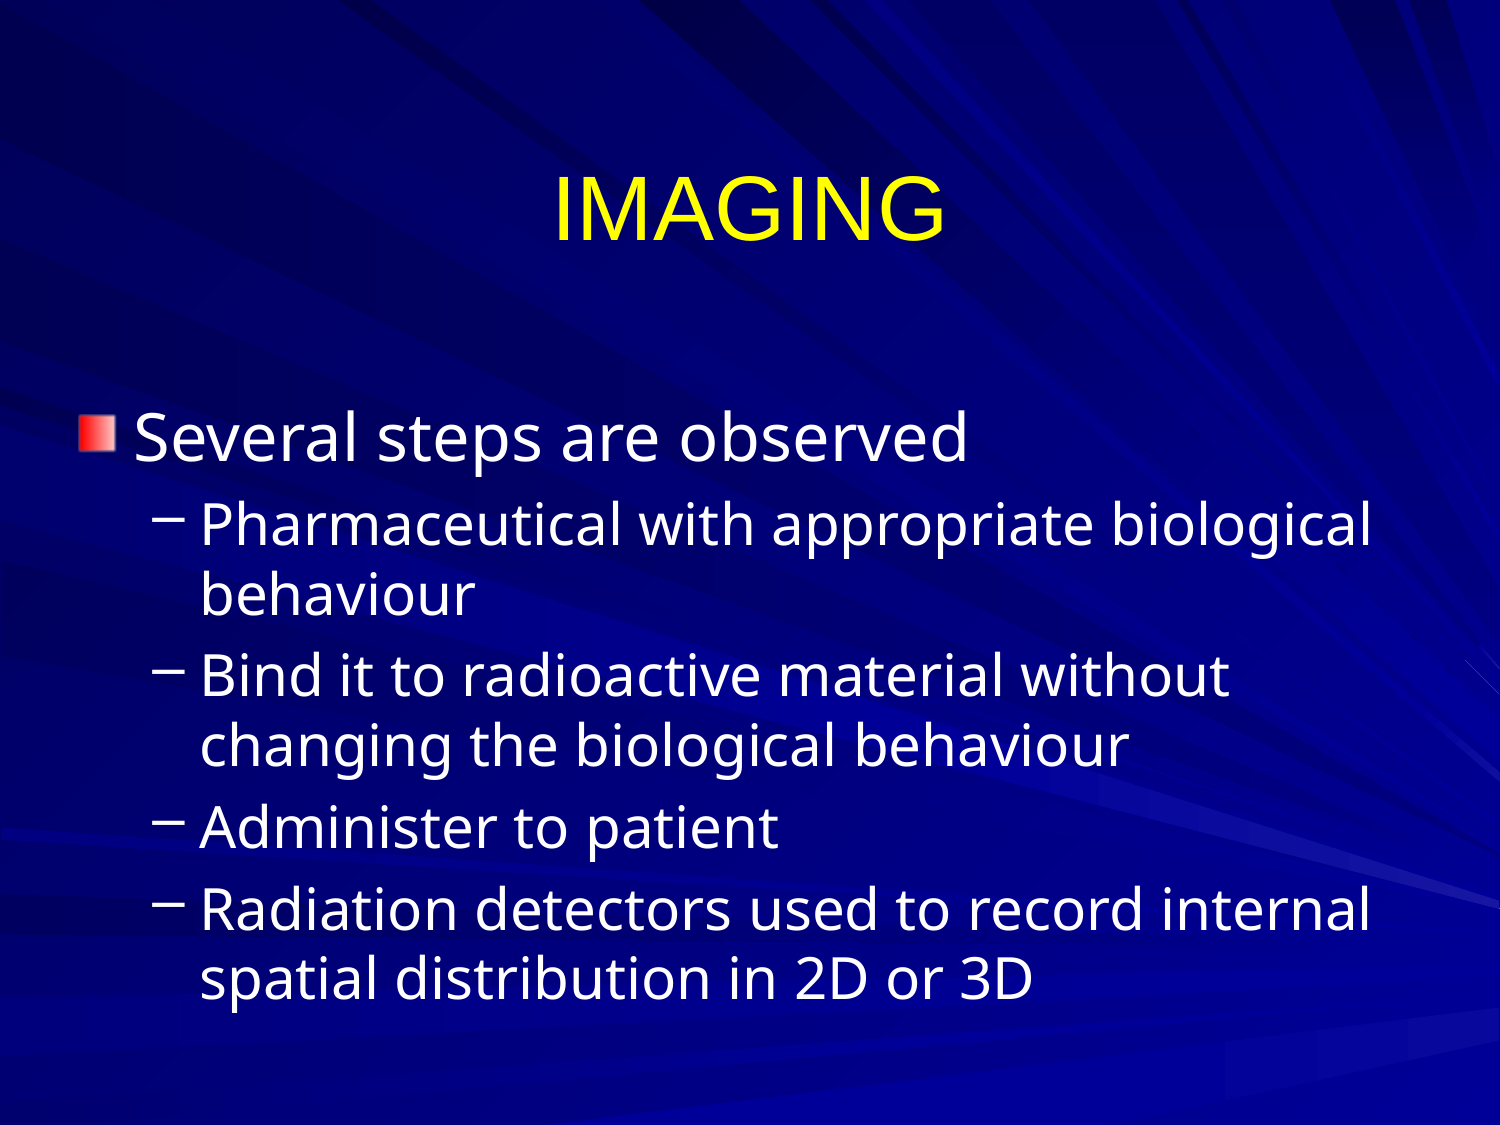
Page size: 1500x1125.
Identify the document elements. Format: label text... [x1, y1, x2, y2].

list Several steps are observed Pharmaceutical with appropriate biological behaviour Bind it to radioactive material without changing the biological behaviour Administer to patient Radiation detectors used to record internal spatial distribution in 2D or 3D [62, 387, 1413, 938]
picture [77, 413, 120, 456]
title IMAGING [74, 45, 1426, 363]
